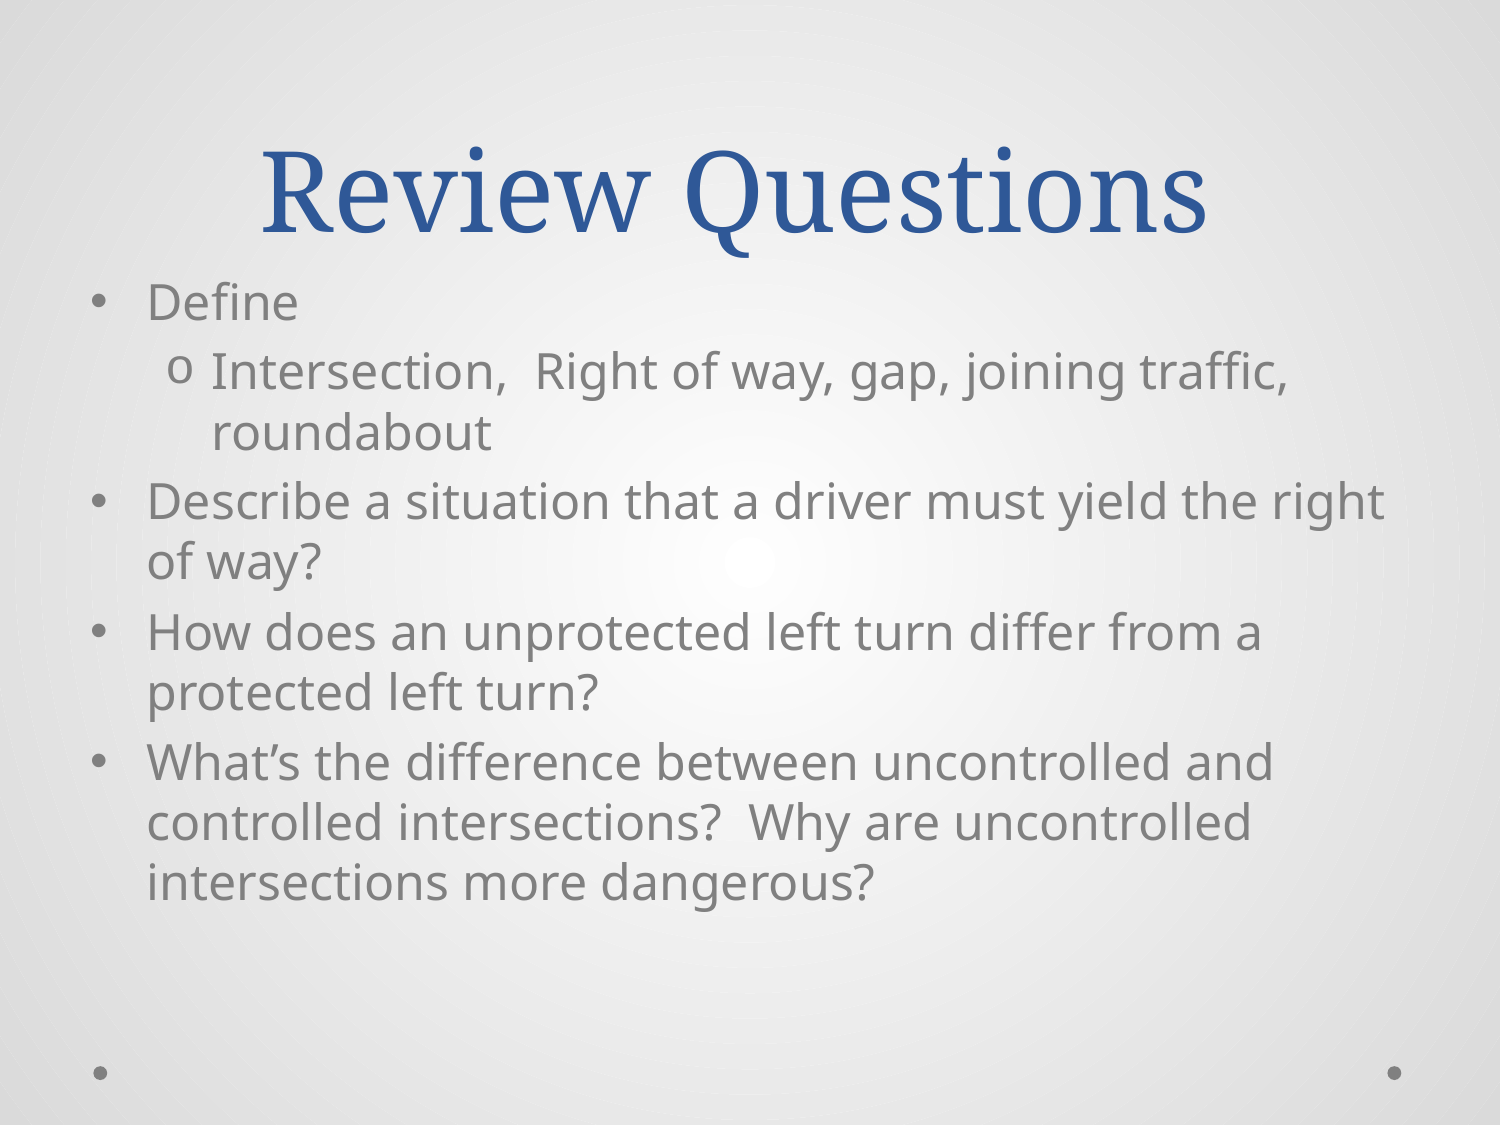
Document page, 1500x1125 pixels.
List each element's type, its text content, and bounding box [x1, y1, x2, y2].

title Review Questions [75, 0, 1425, 262]
list Define Intersection, Right of way, gap, joining traffic, roundabout Describe a situation that a driver must yield the right of way? How does an unprotected left turn differ from a protected left turn? What’s the difference between uncontrolled and controlled intersections? Why are uncontrolled intersections more dangerous? [75, 262, 1425, 1005]
